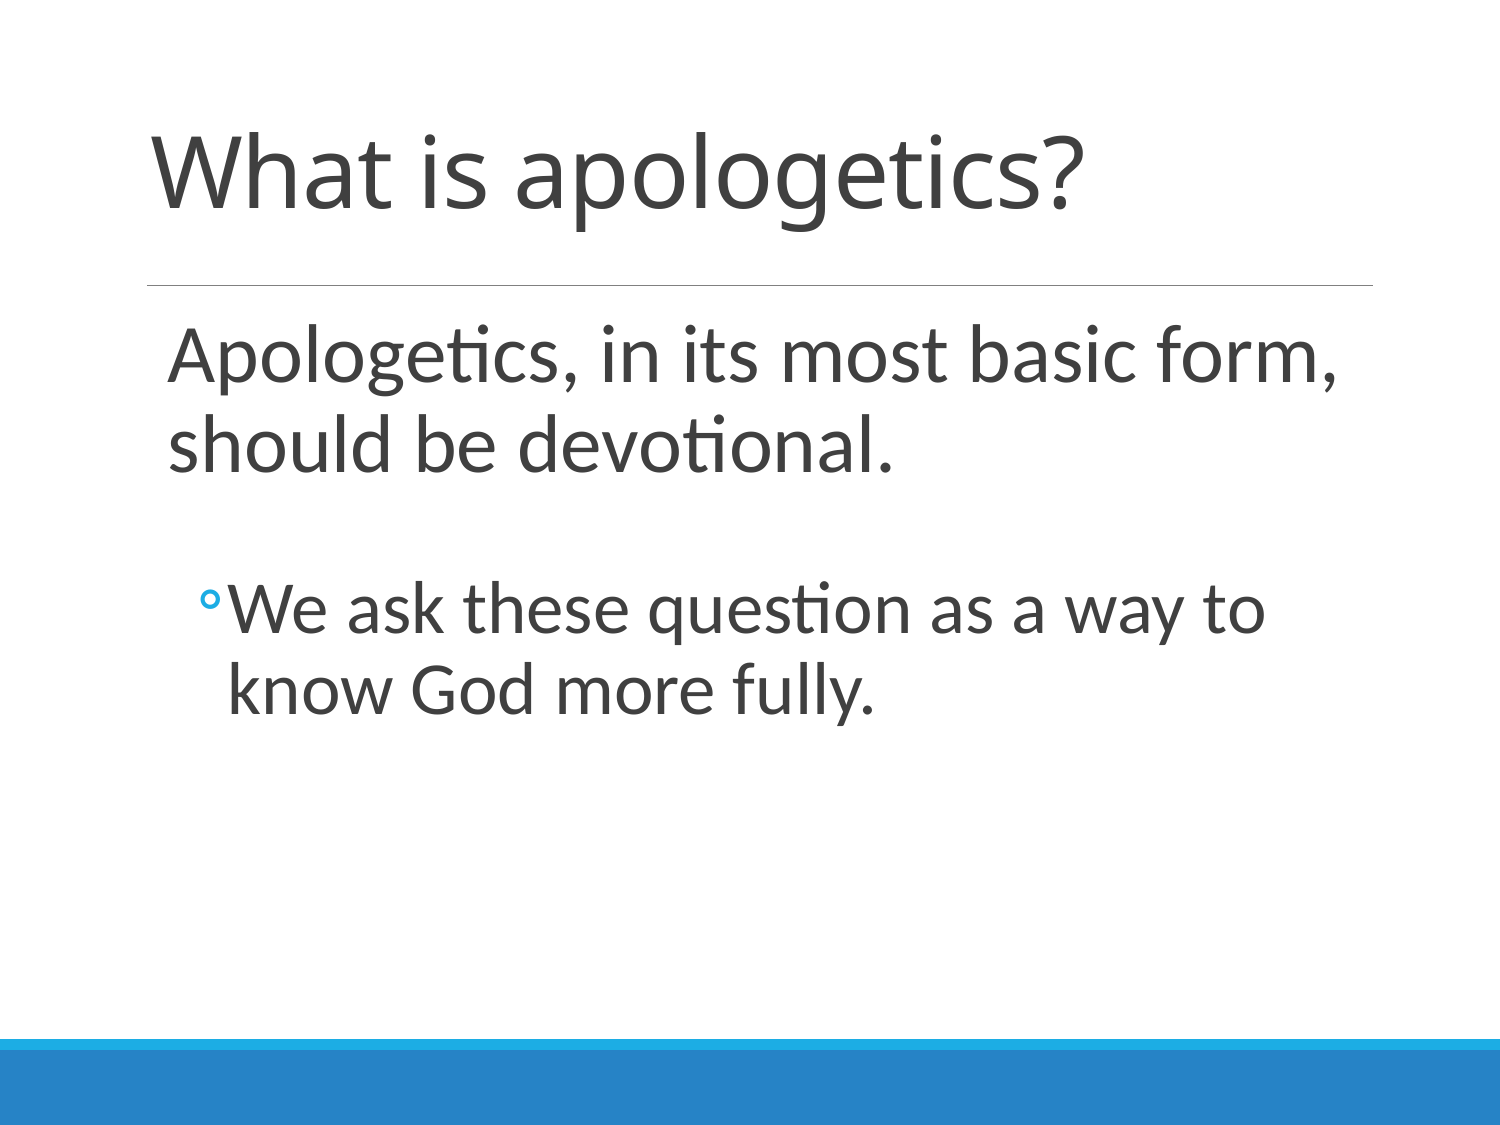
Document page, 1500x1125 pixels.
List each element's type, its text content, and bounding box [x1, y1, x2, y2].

list Apologetics, in its most basic form, should be devotional. We ask these question as a way to know God more fully. [135, 302, 1373, 963]
title What is apologetics? [135, 47, 1373, 237]
